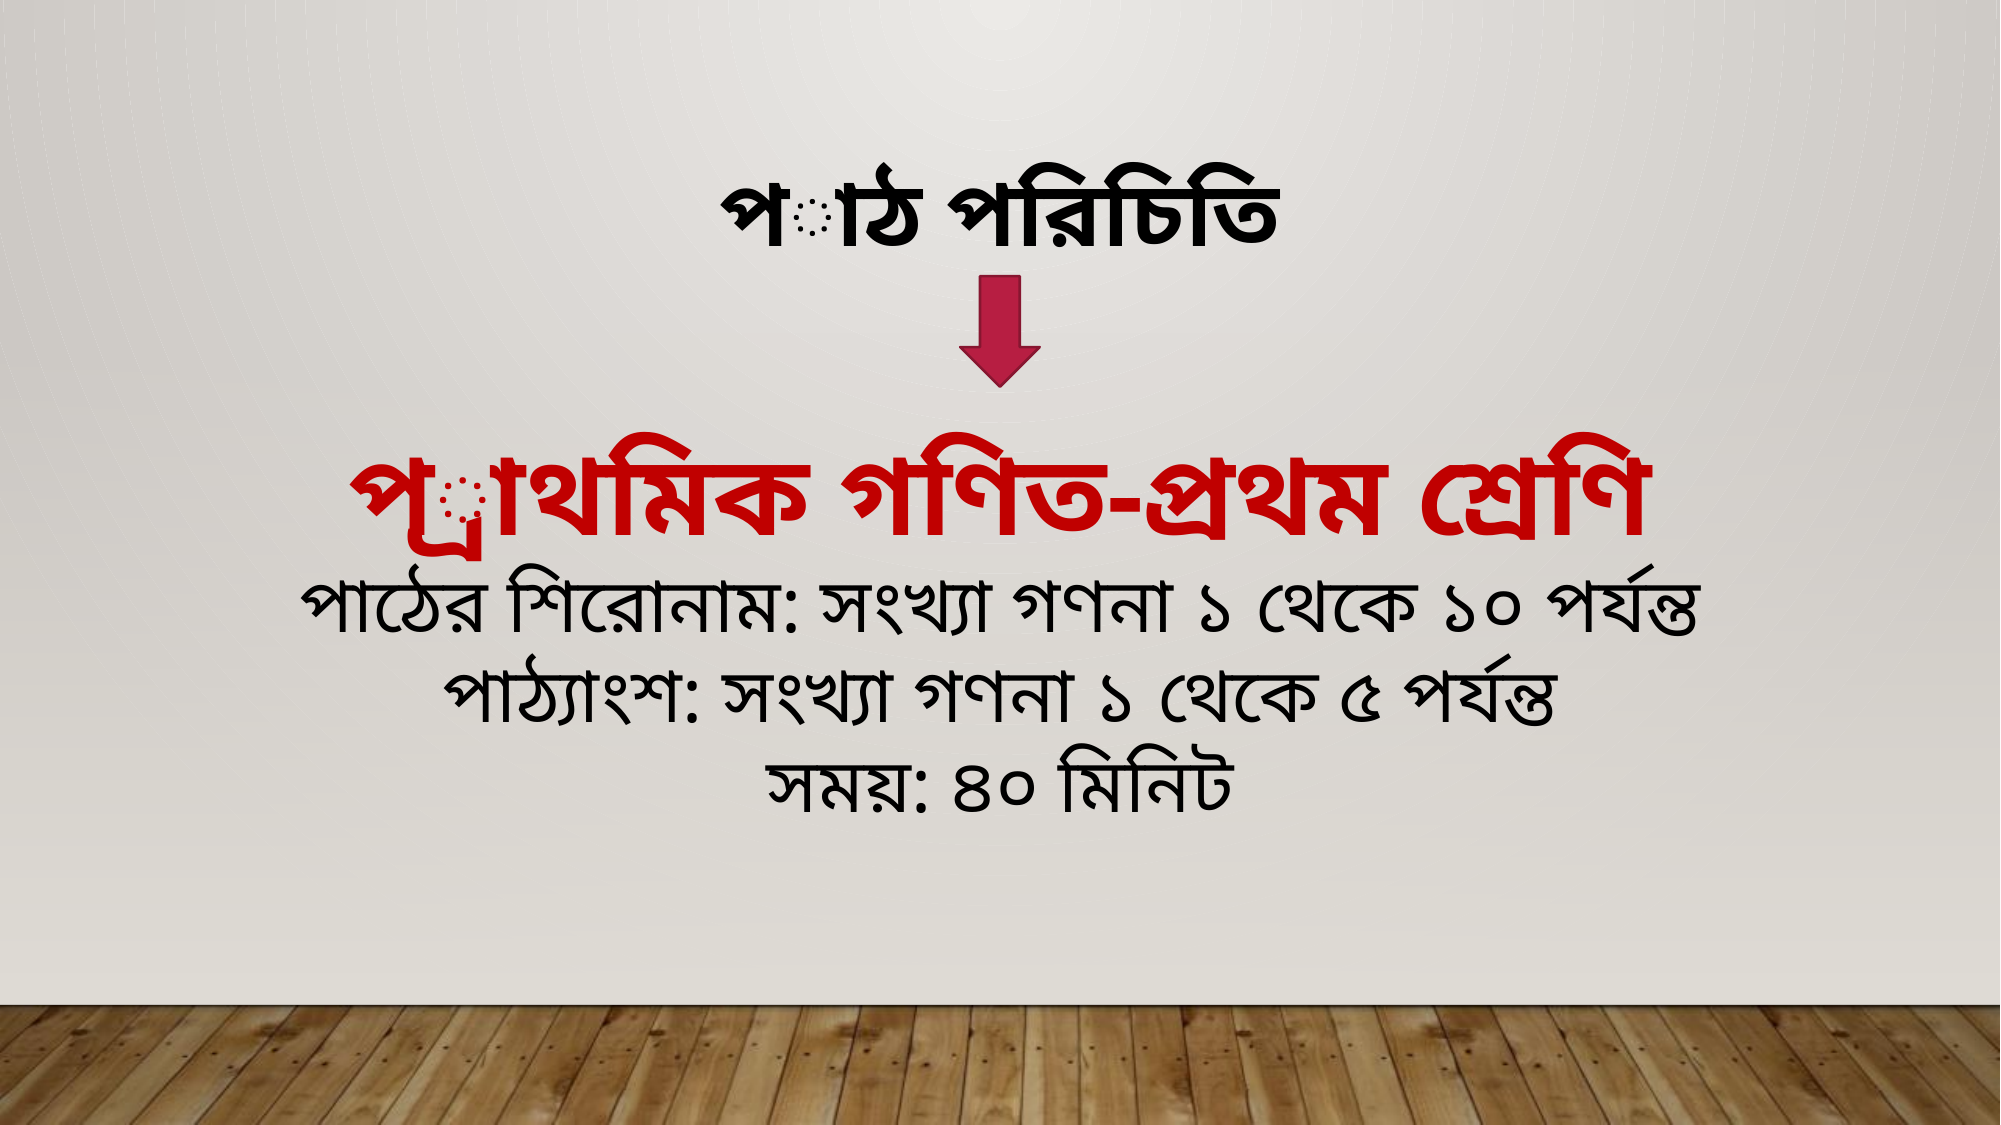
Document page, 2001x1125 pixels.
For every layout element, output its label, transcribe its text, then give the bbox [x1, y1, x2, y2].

text_box পাঠ পরিচিতি [704, 147, 1296, 273]
text_box [958, 274, 1041, 388]
text_box প্রাথমিক গণিত-প্রথম শ্রেণি পাঠের শিরোনাম: সংখ্যা গণনা ১ থেকে ১০ পর্যন্ত পাঠ্যাংশ: সংখ্যা গণনা ১ থেকে ৫ পর্যন্ত সময়: ৪০ মিনিট [284, 415, 1716, 835]
picture [0, 1005, 2000, 1125]
